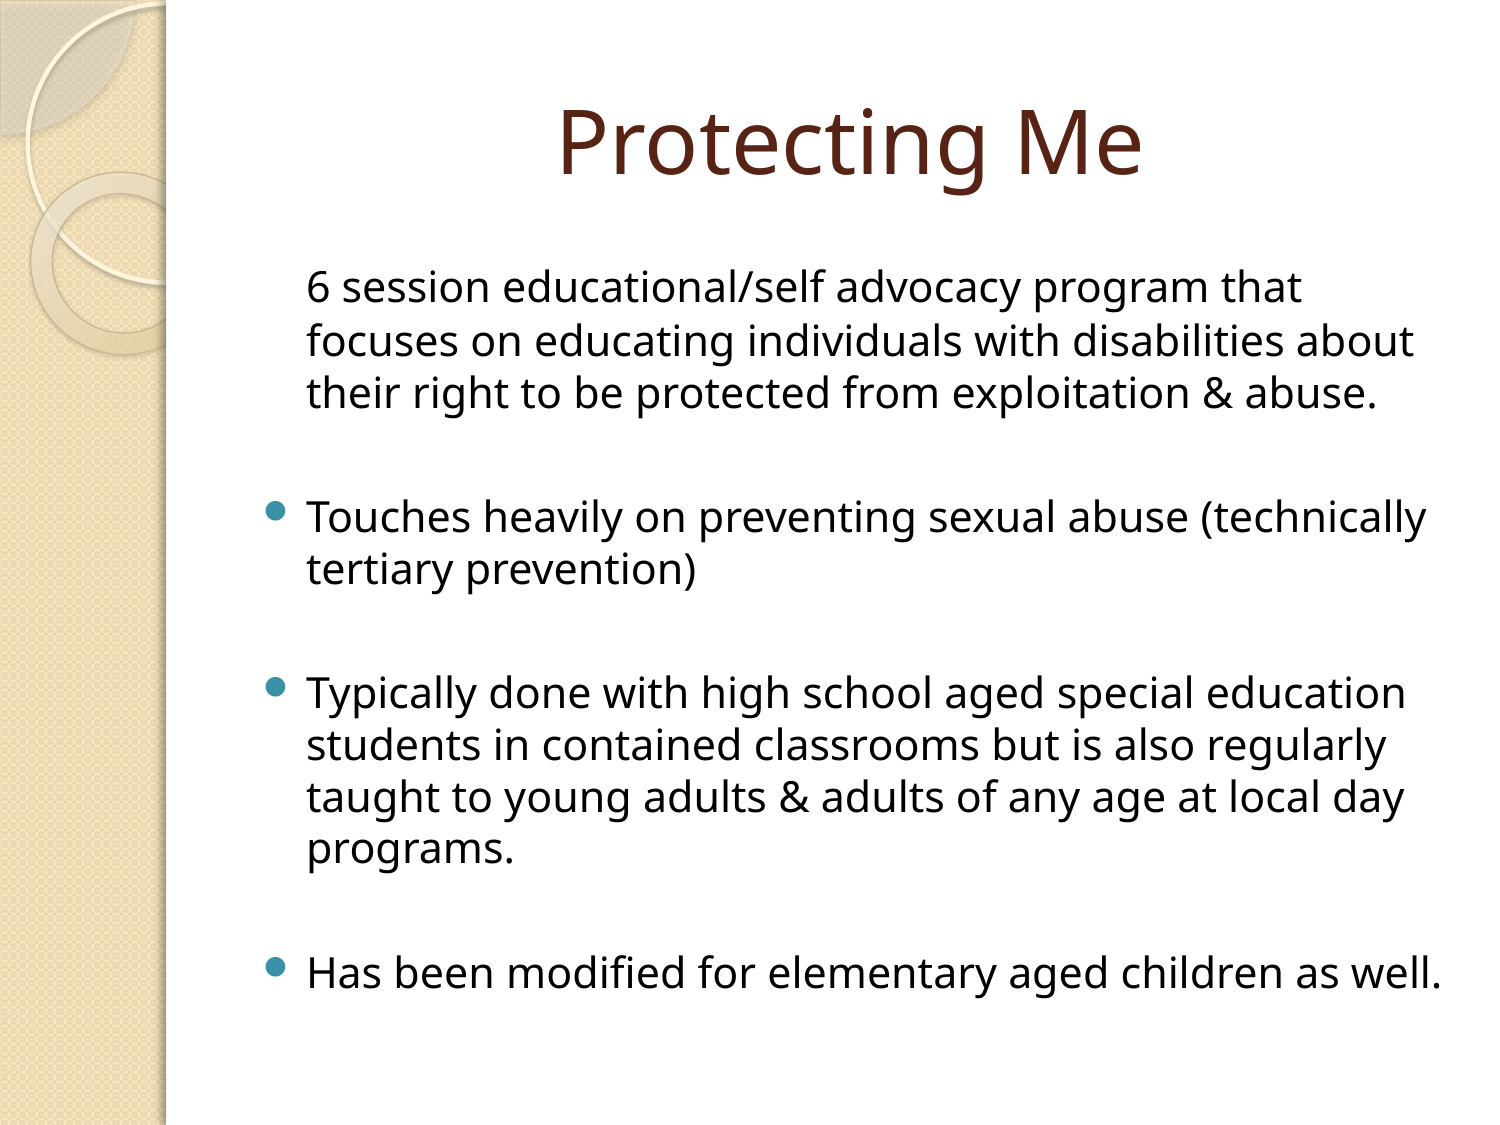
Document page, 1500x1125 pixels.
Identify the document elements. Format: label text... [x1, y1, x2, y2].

list 6 session educational/self advocacy program that focuses on educating individuals with disabilities about their right to be protected from exploitation & abuse. Touches heavily on preventing sexual abuse (technically tertiary prevention) Typically done with high school aged special education students in contained classrooms but is also regularly taught to young adults & adults of any age at local day programs. Has been modified for elementary aged children as well. [235, 237, 1466, 1025]
title Protecting Me [235, 45, 1466, 233]
